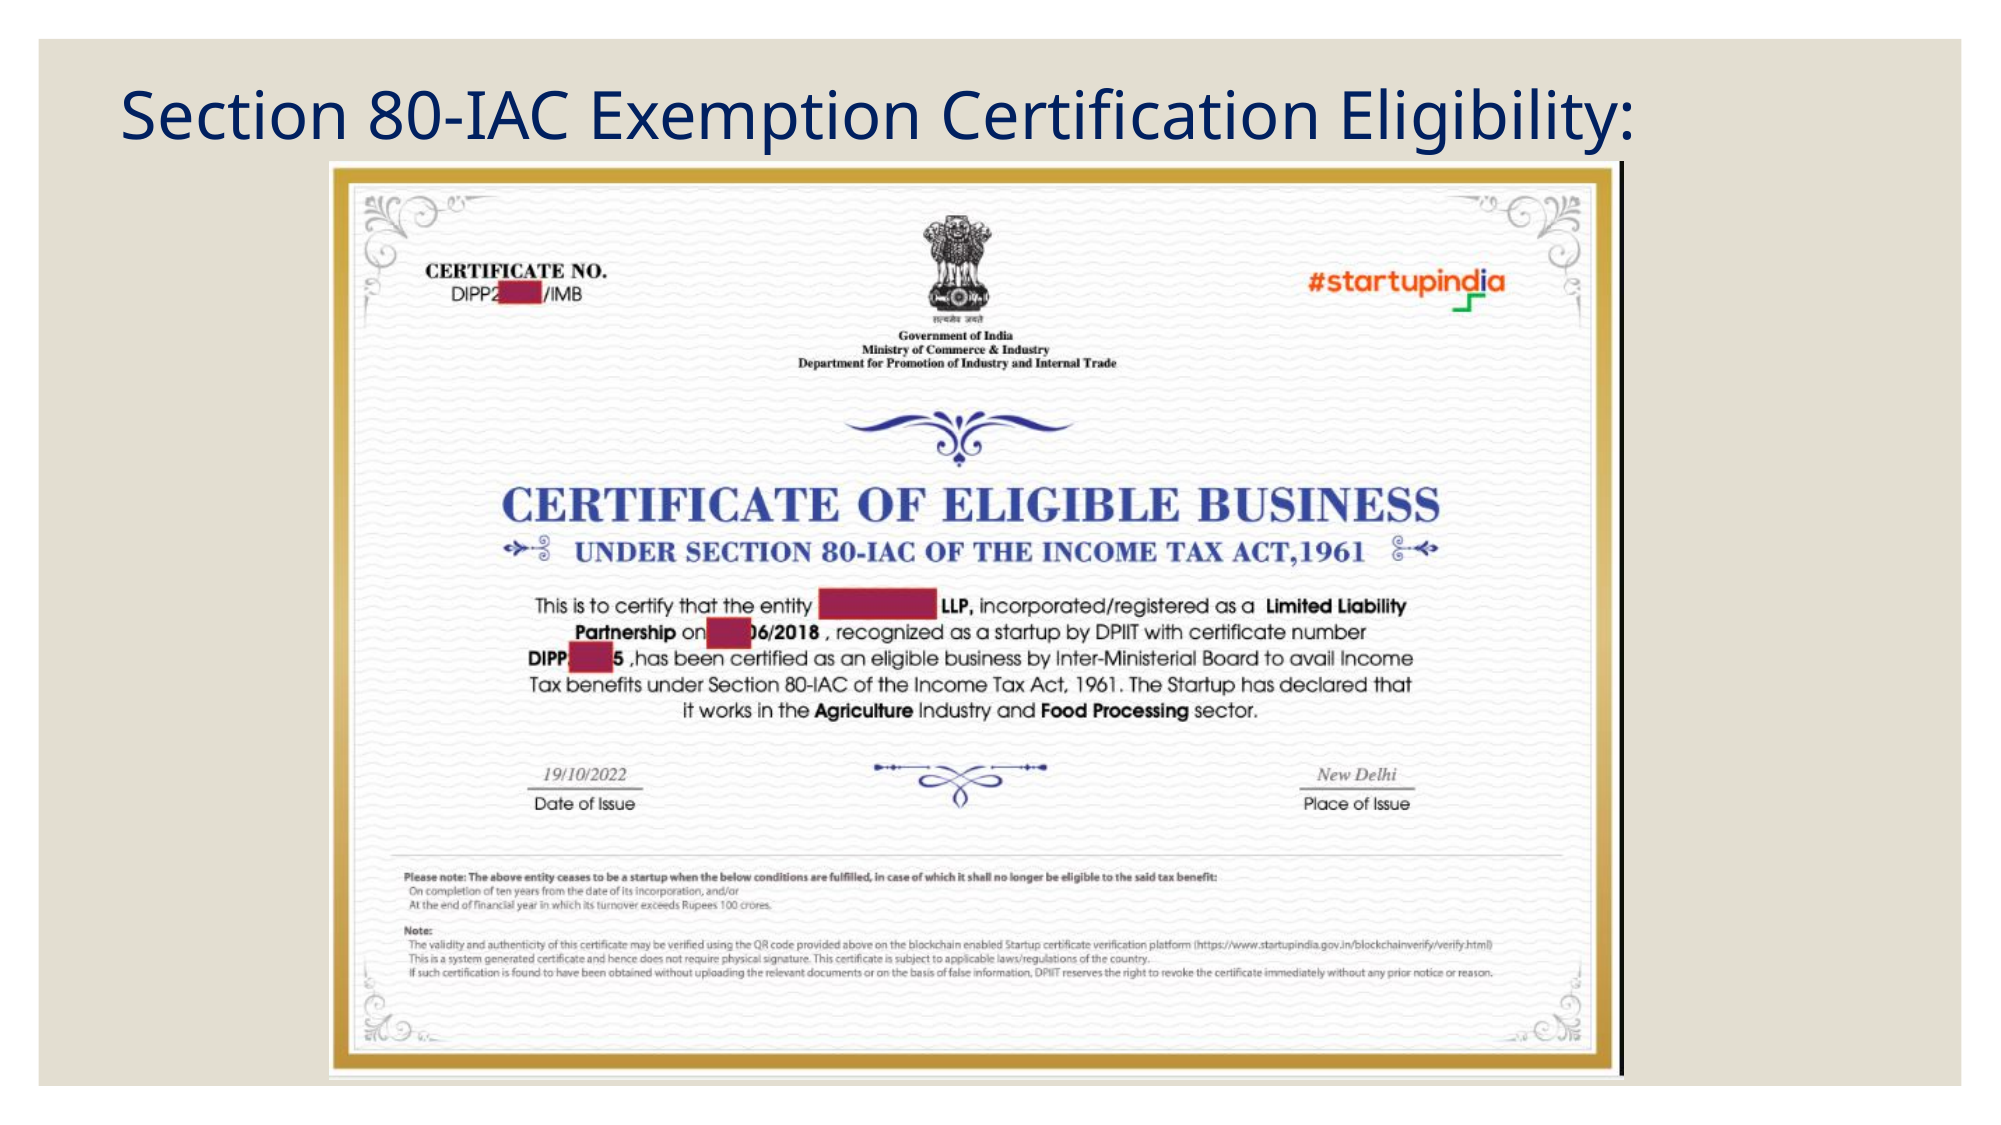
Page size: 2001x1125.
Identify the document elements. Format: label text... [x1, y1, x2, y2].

picture [329, 161, 1624, 1080]
text_box Section 80-IAC Exemption Certification Eligibility: [106, 65, 1958, 161]
